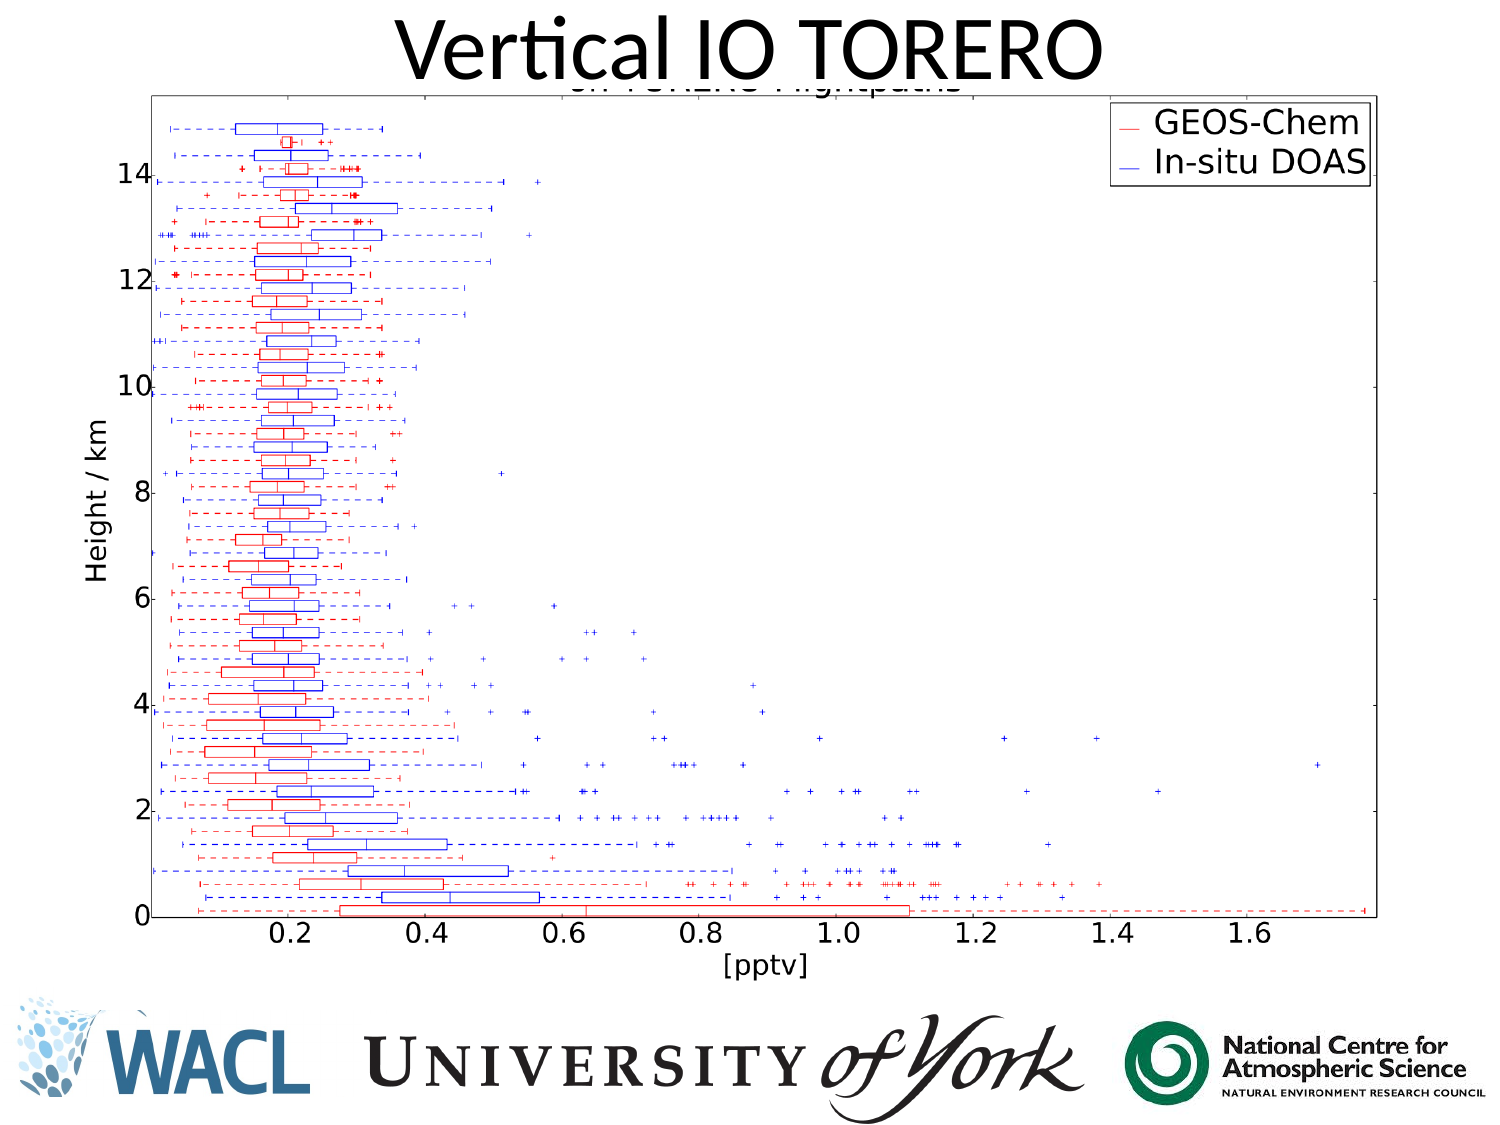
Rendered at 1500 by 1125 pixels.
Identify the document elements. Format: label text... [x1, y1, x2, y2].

title Vertical IO TORERO [75, 0, 1425, 137]
picture [3, 89, 1500, 1125]
